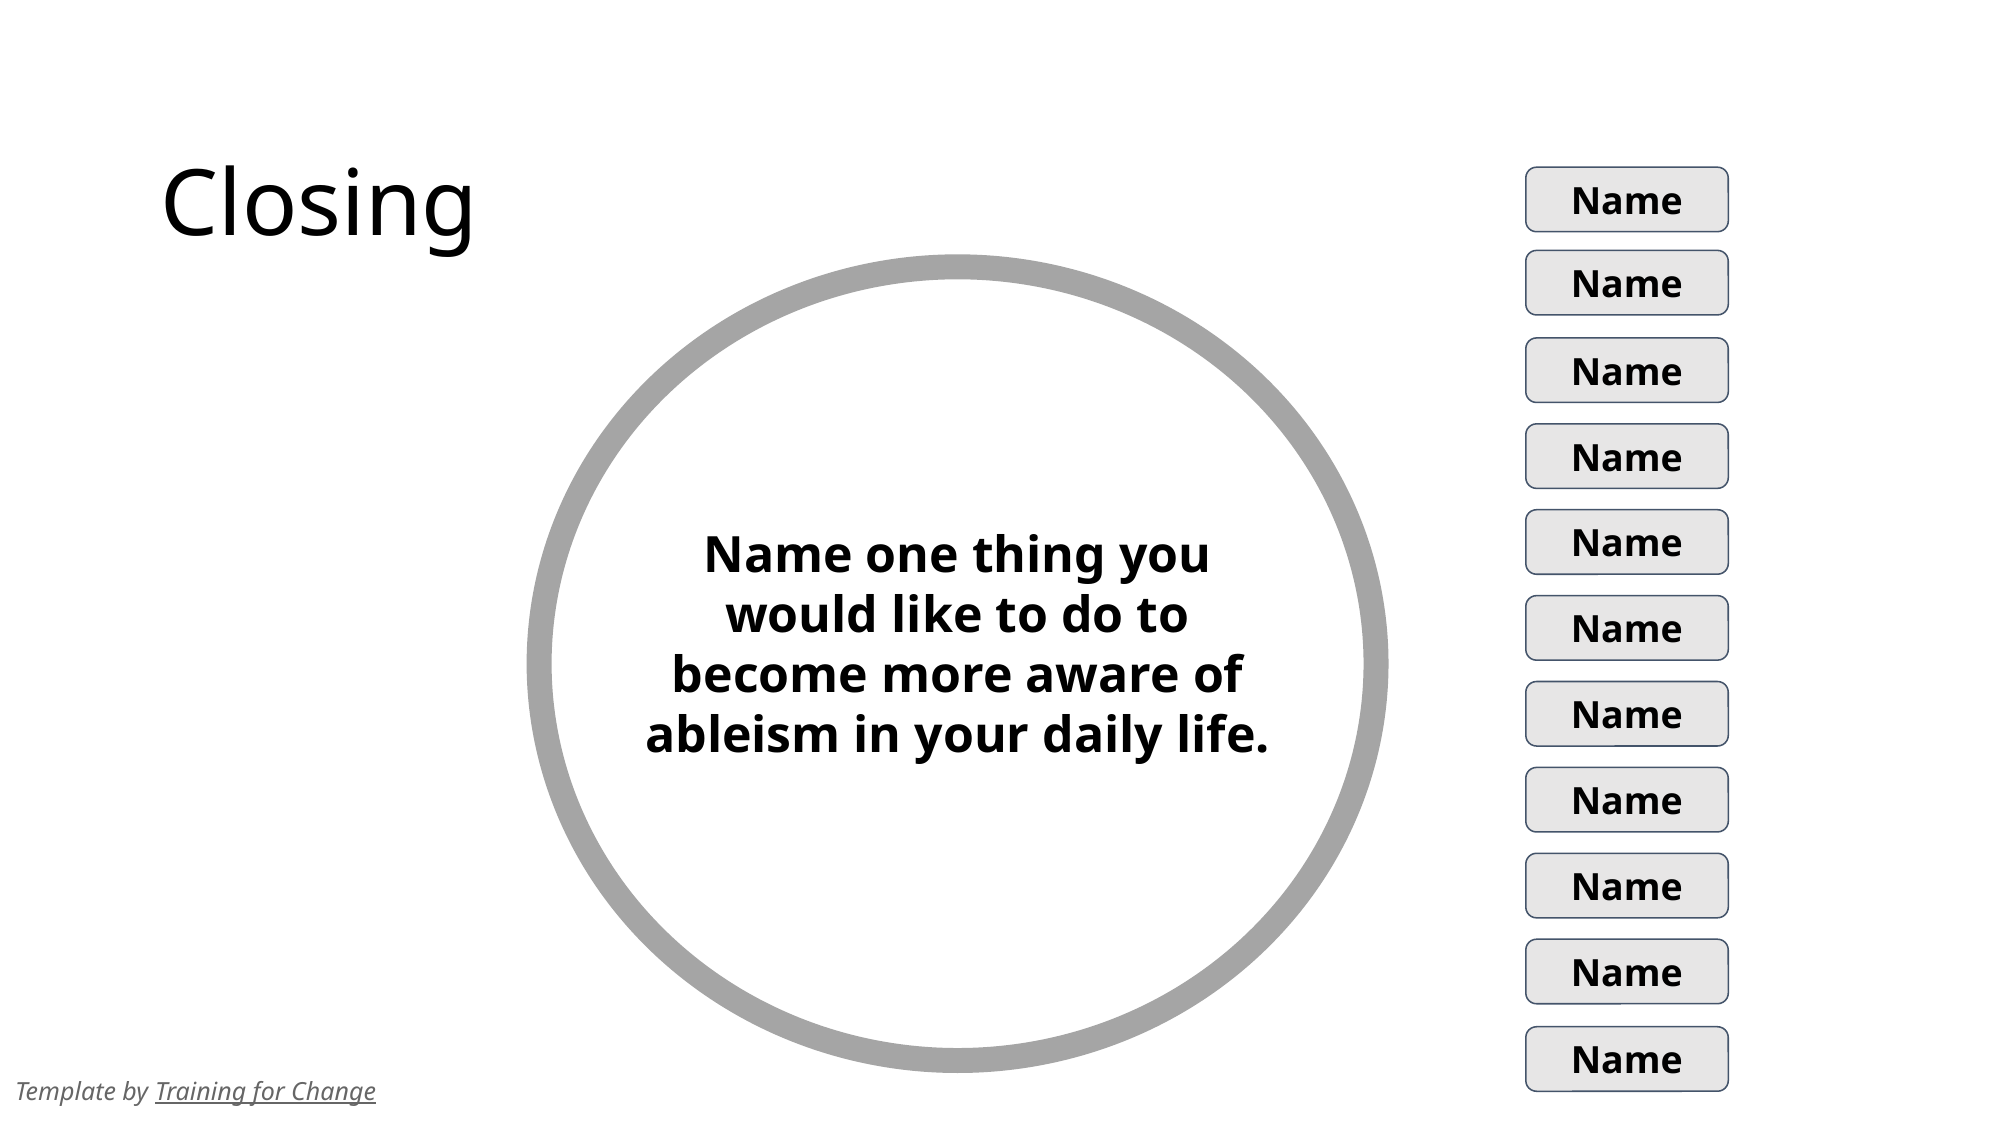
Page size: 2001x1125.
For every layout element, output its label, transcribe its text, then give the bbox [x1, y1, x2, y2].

text_box Template by Training for Change [0, 1060, 464, 1125]
text_box Name one thing you would like to do to become more aware of ableism in your daily life. [611, 507, 1304, 832]
text_box Name [1525, 595, 1729, 661]
text_box Name [1525, 1026, 1729, 1092]
text_box [539, 266, 1377, 1061]
text_box Name [1525, 939, 1729, 1004]
text_box Name [1525, 337, 1729, 403]
text_box Name [1525, 423, 1729, 489]
text_box Name [1525, 250, 1729, 315]
text_box Name [1525, 767, 1729, 832]
text_box Name [1525, 509, 1729, 575]
text_box Name [1525, 681, 1729, 747]
text_box Name [1525, 167, 1729, 232]
title Closing [145, 149, 1377, 302]
text_box Name [1525, 853, 1729, 918]
